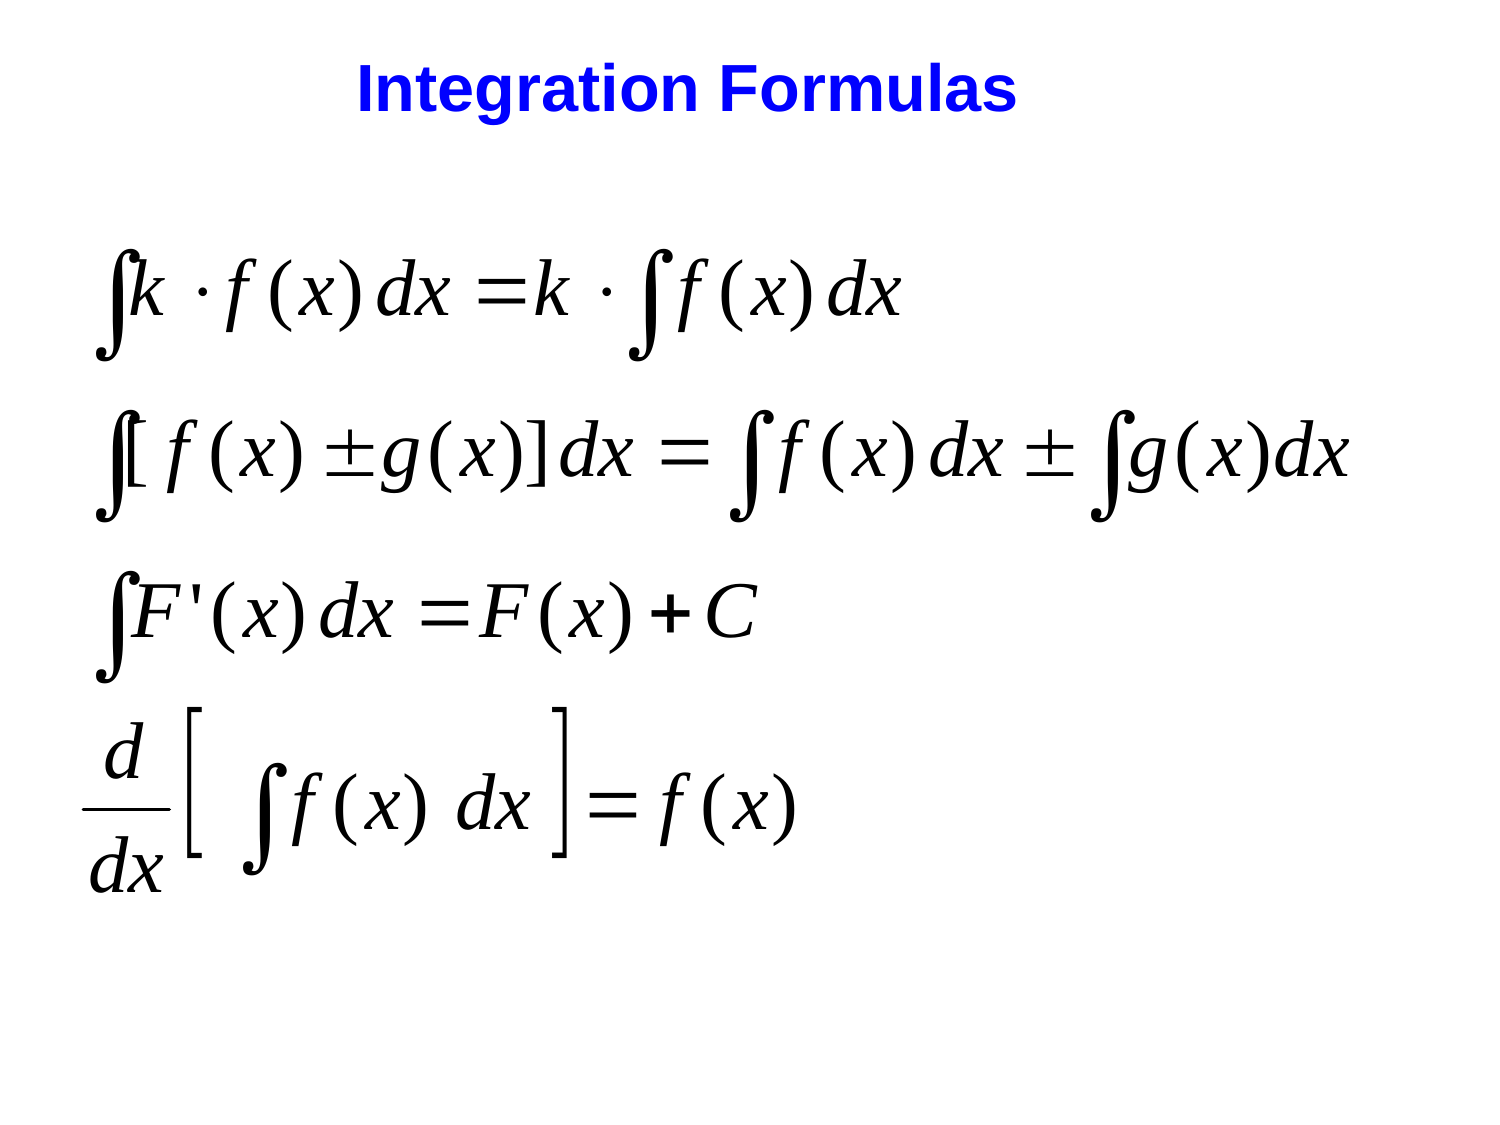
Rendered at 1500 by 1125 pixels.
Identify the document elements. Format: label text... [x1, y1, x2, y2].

text_box Integration Formulas [341, 37, 1035, 133]
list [69, 216, 1363, 913]
